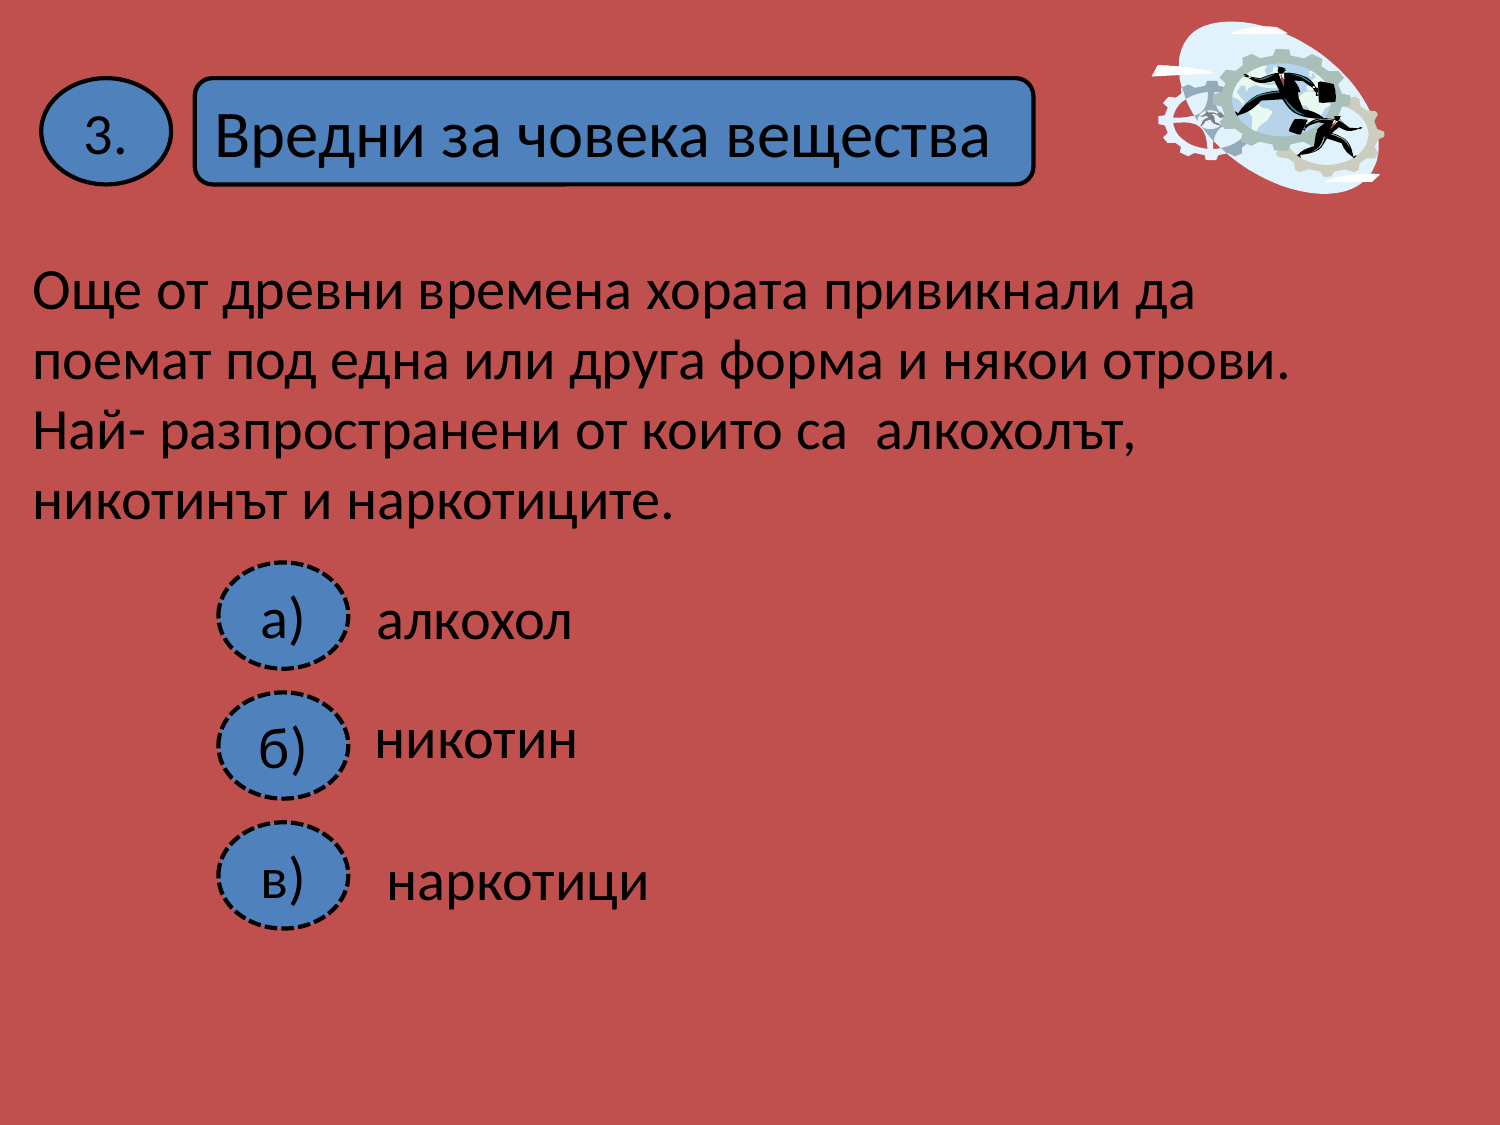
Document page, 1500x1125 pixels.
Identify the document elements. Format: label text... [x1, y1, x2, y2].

text_box в) [216, 820, 351, 931]
text_box б) [216, 690, 351, 801]
text_box а) [216, 560, 351, 671]
text_box никотин [360, 692, 609, 778]
text_box наркотици [371, 834, 715, 919]
text_box алкохол [361, 574, 589, 659]
text_box Още от древни времена хората привикнали да поемат под една или друга форма и някои отрови. Най- разпространени от които са алкохолът, никотинът и наркотиците. [17, 243, 1388, 539]
picture [1151, 18, 1389, 197]
text_box Вредни за човека вещества [192, 76, 1036, 187]
text_box 3. [39, 76, 174, 187]
